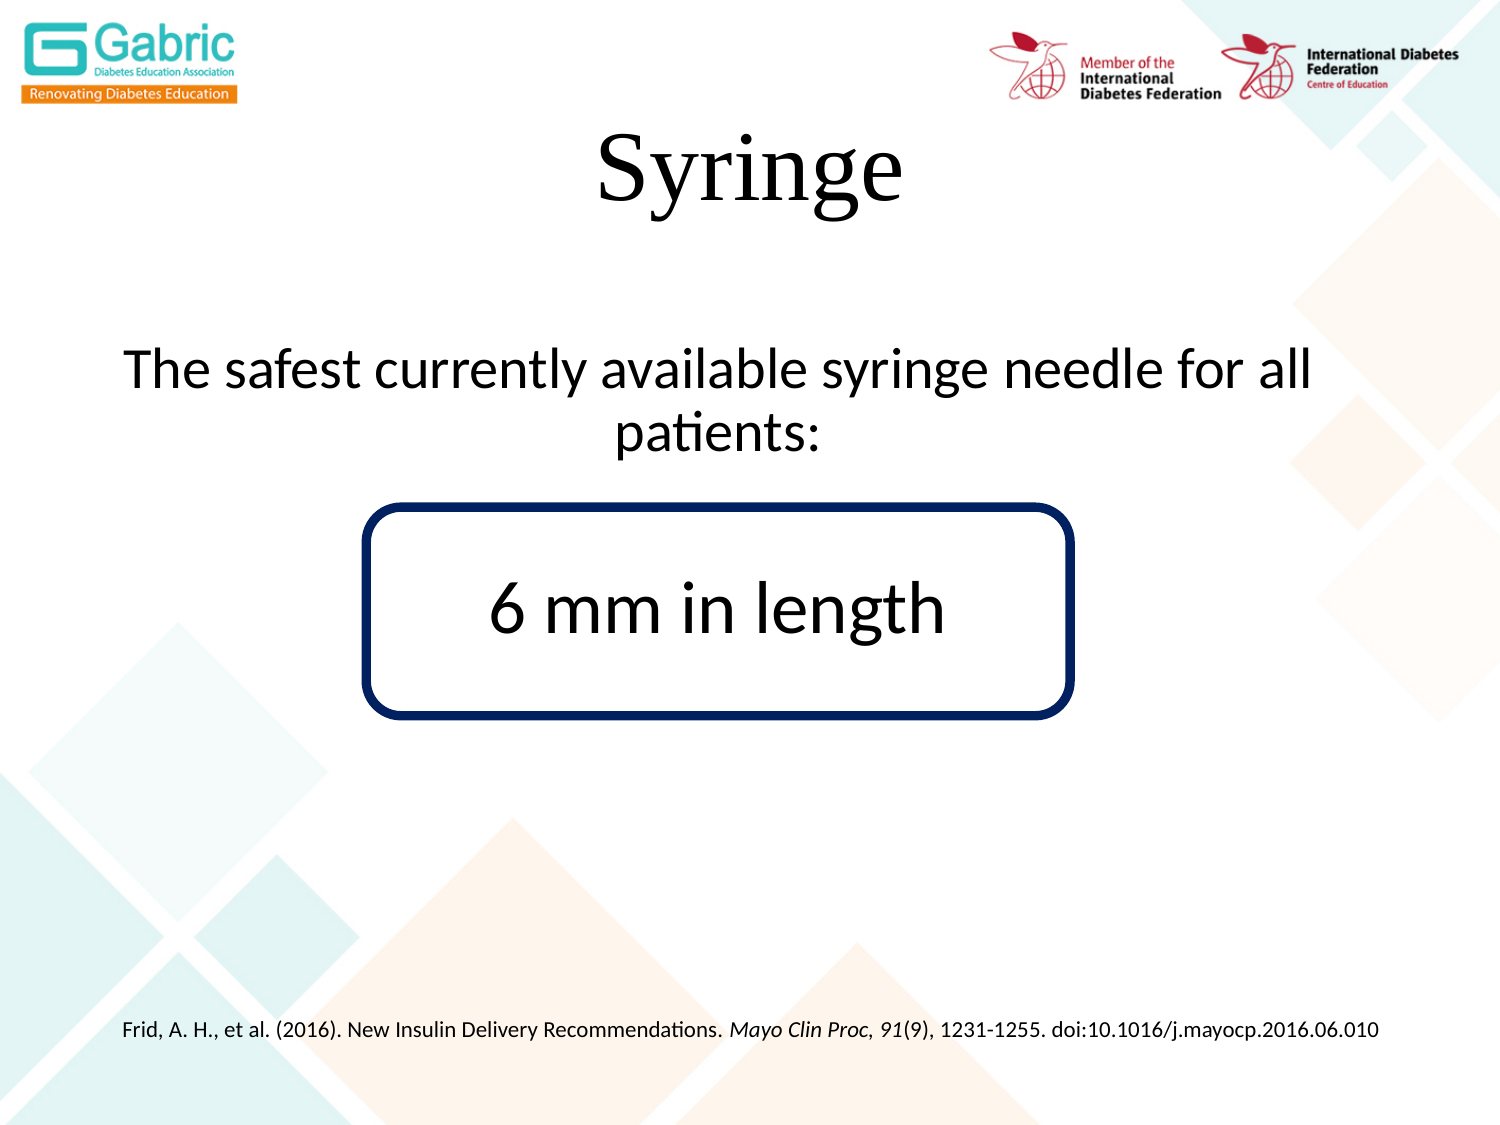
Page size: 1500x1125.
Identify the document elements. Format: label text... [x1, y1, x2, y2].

text_box [365, 506, 1072, 717]
text_box Frid, A. H., et al. (2016). New Insulin Delivery Recommendations. Mayo Clin Proc, 91(9), 1231-1255. doi:10.1016/j.mayocp.2016.06.010 [107, 1007, 1396, 1050]
title Syringe [103, 59, 1397, 278]
list The safest currently available syringe needle for all patients: 6 mm in length [39, 330, 1397, 1030]
picture [0, 0, 1500, 1125]
